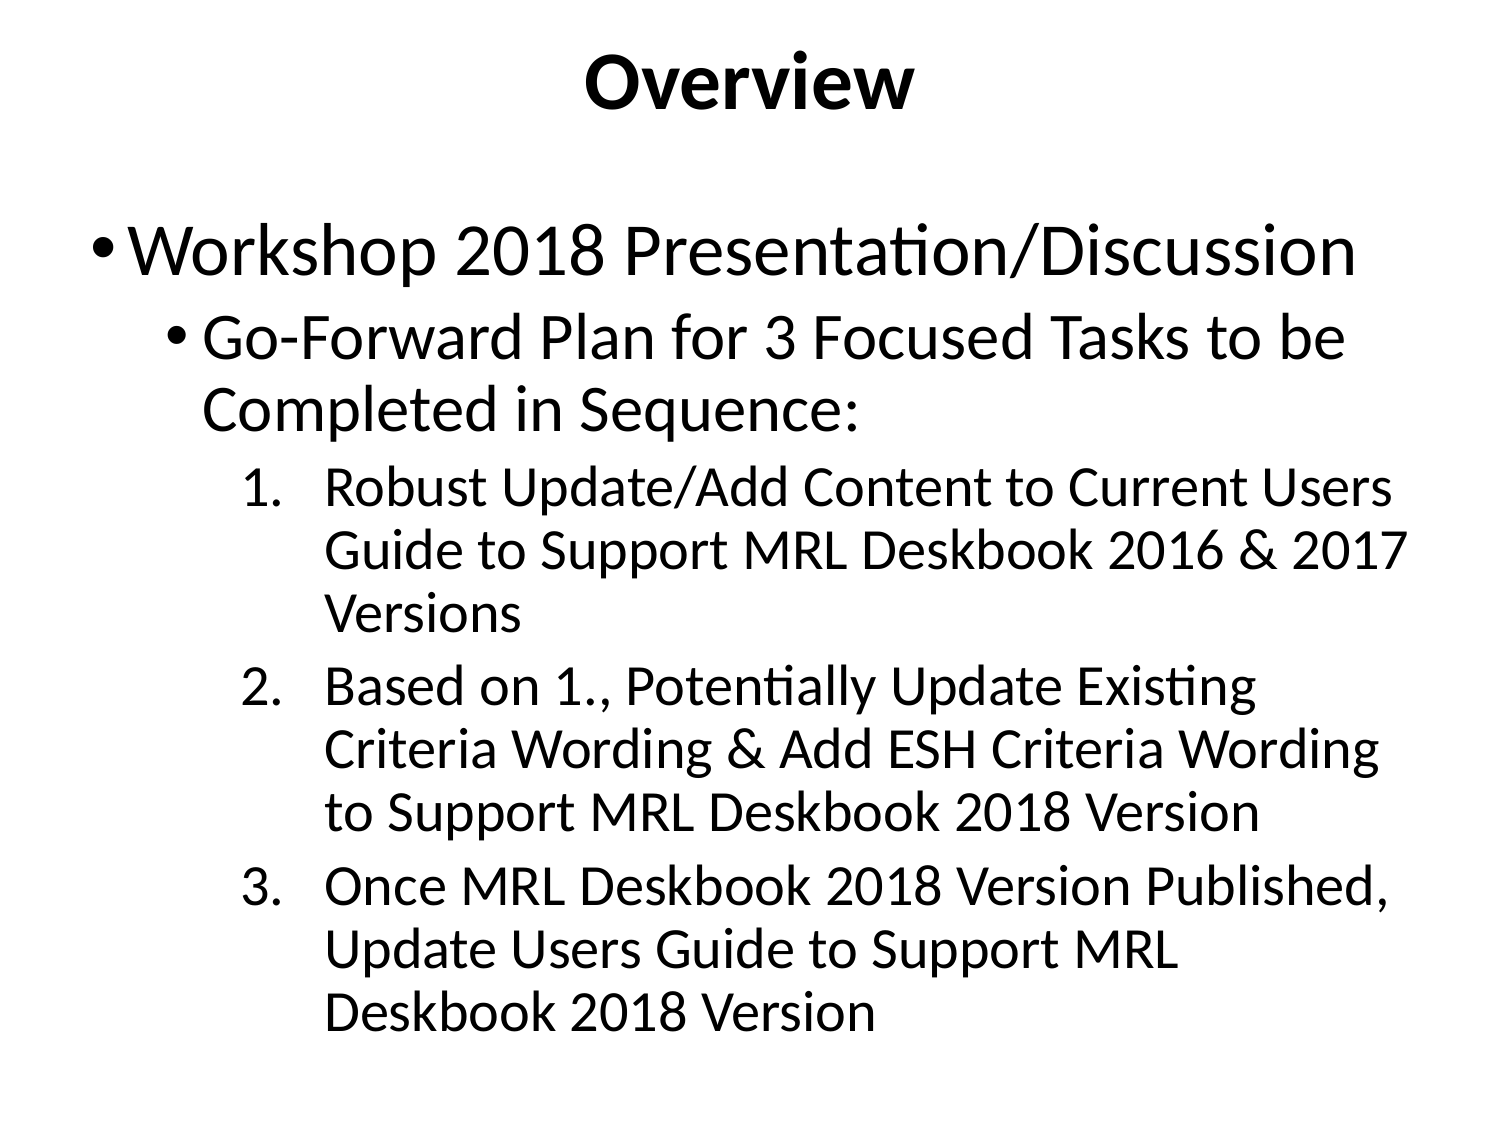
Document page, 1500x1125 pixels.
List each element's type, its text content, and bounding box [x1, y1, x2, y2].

title Overview [103, 26, 1397, 140]
list Workshop 2018 Presentation/Discussion Go-Forward Plan for 3 Focused Tasks to be Completed in Sequence: Robust Update/Add Content to Current Users Guide to Support MRL Deskbook 2016 & 2017 Versions Based on 1., Potentially Update Existing Criteria Wording & Add ESH Criteria Wording to Support MRL Deskbook 2018 Version Once MRL Deskbook 2018 Version Published, Update Users Guide to Support MRL Deskbook 2018 Version [75, 182, 1425, 1073]
